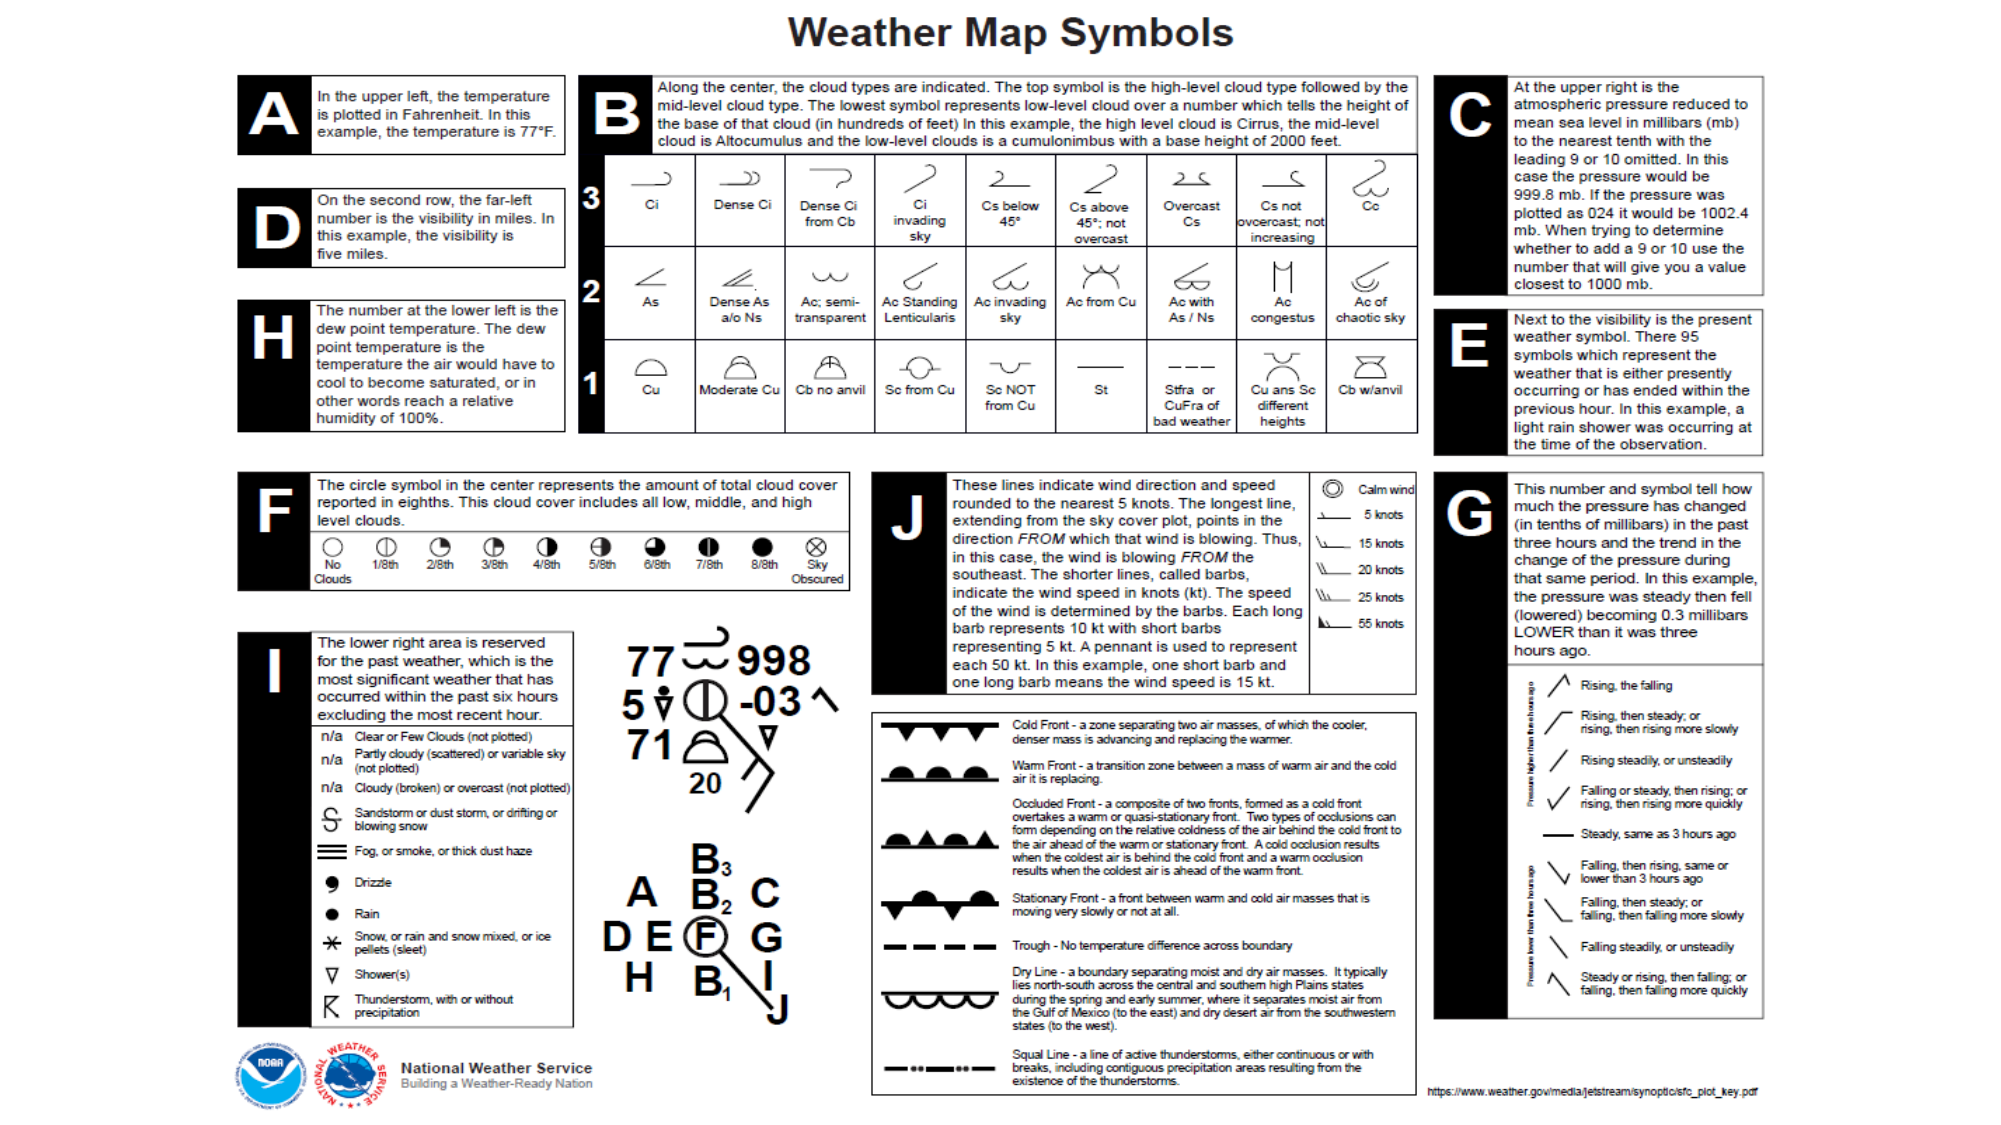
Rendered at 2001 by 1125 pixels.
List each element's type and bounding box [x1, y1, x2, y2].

picture [218, 0, 1782, 1121]
